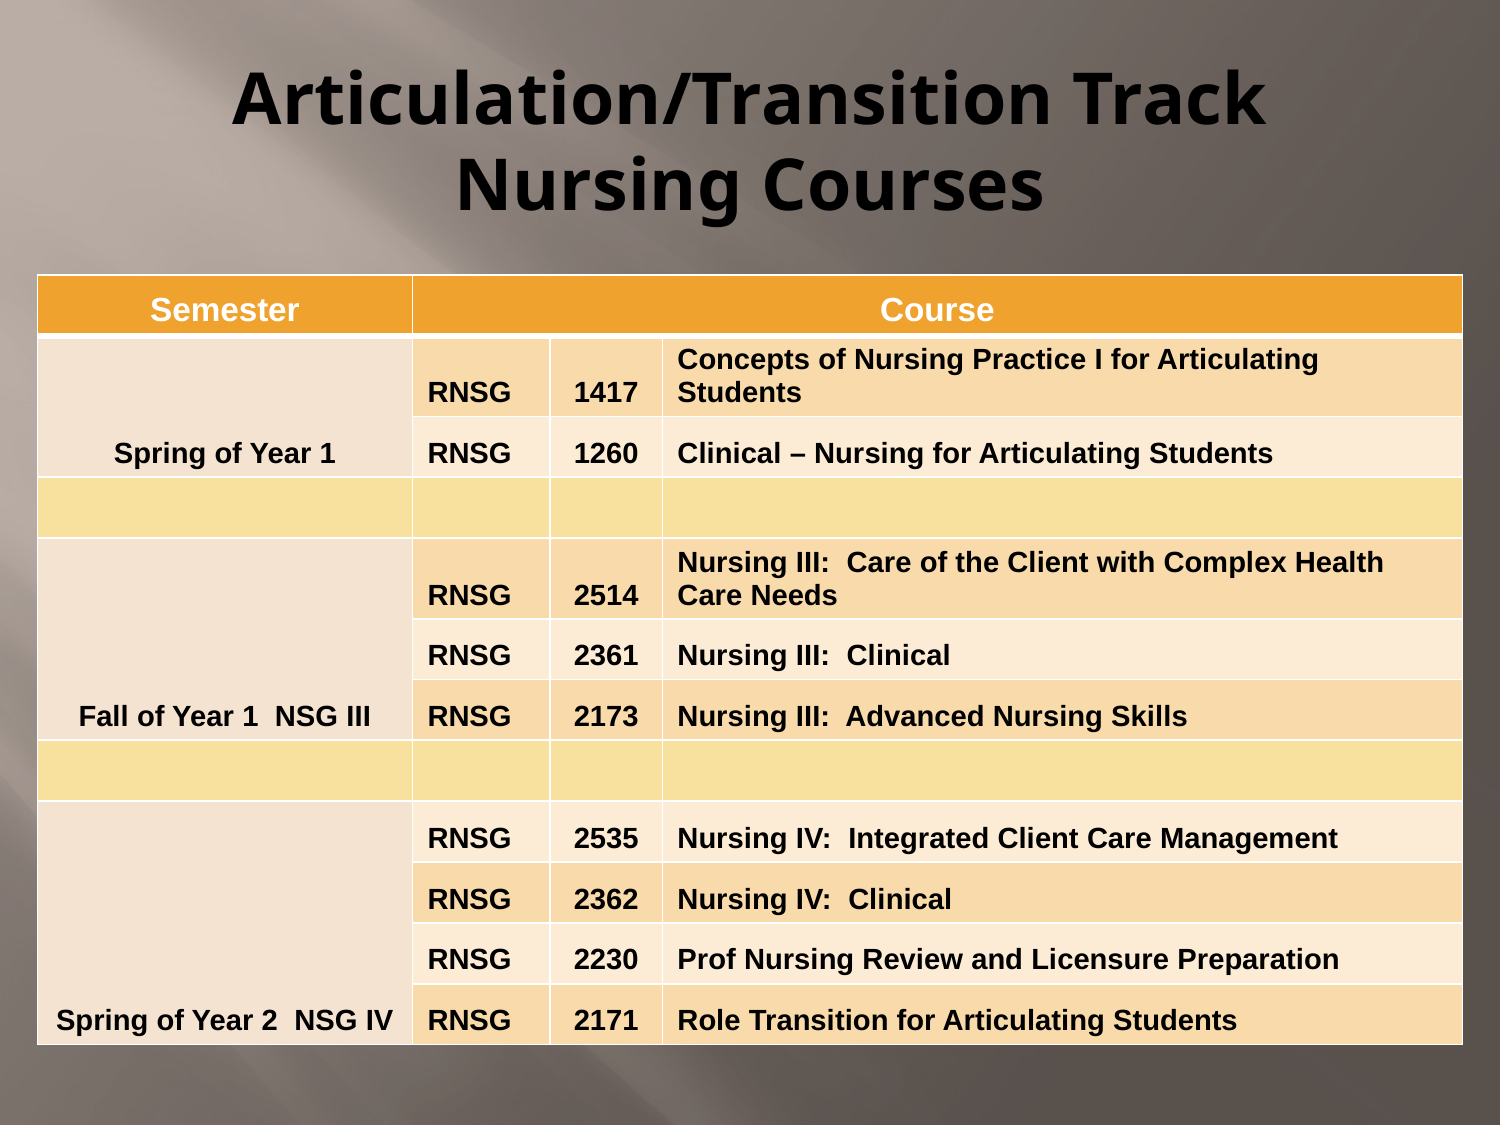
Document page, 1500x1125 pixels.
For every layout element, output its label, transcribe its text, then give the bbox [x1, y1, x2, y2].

table_header Semester [38, 276, 412, 333]
table_cell 2361 [551, 620, 662, 679]
table_cell Role Transition for Articulating Students [663, 985, 1462, 1044]
table_cell Nursing IV: Integrated Client Care Management [663, 802, 1462, 861]
table_cell Spring of Year 2 NSG IV [38, 802, 412, 1044]
table_cell [38, 478, 412, 537]
table_cell Nursing IV: Clinical [663, 863, 1462, 922]
table_cell [38, 741, 412, 800]
table_cell RNSG [413, 680, 549, 739]
table_cell RNSG [413, 339, 549, 416]
table_cell [663, 478, 1462, 537]
table_cell 1260 [551, 417, 662, 476]
table_header Course [413, 276, 1462, 333]
table_cell RNSG [413, 863, 549, 922]
table_cell [551, 478, 662, 537]
table_cell Concepts of Nursing Practice I for Articulating Students [663, 339, 1462, 416]
table_cell 2535 [551, 802, 662, 861]
table_cell Clinical – Nursing for Articulating Students [663, 417, 1462, 476]
table_cell RNSG [413, 924, 549, 983]
table_cell Nursing III: Care of the Client with Complex Health Care Needs [663, 539, 1462, 618]
table_cell Nursing III: Clinical [663, 620, 1462, 679]
table_cell RNSG [413, 802, 549, 861]
table_cell [413, 478, 549, 537]
table_cell Prof Nursing Review and Licensure Preparation [663, 924, 1462, 983]
table_cell [551, 741, 662, 800]
table_cell Nursing III: Advanced Nursing Skills [663, 680, 1462, 739]
table_cell 2362 [551, 863, 662, 922]
table_cell RNSG [413, 985, 549, 1044]
table_cell 2514 [551, 539, 662, 618]
table_cell Spring of Year 1 [38, 339, 412, 476]
table_cell RNSG [413, 417, 549, 476]
table_cell [663, 741, 1462, 800]
table_cell Fall of Year 1 NSG III [38, 539, 412, 739]
table_cell RNSG [413, 539, 549, 618]
title Articulation/Transition Track Nursing Courses [75, 45, 1425, 233]
table_cell RNSG [413, 620, 549, 679]
table_cell 2171 [551, 985, 662, 1044]
table_cell 2173 [551, 680, 662, 739]
table_cell [413, 741, 549, 800]
table_cell 1417 [551, 339, 662, 416]
table_cell 2230 [551, 924, 662, 983]
